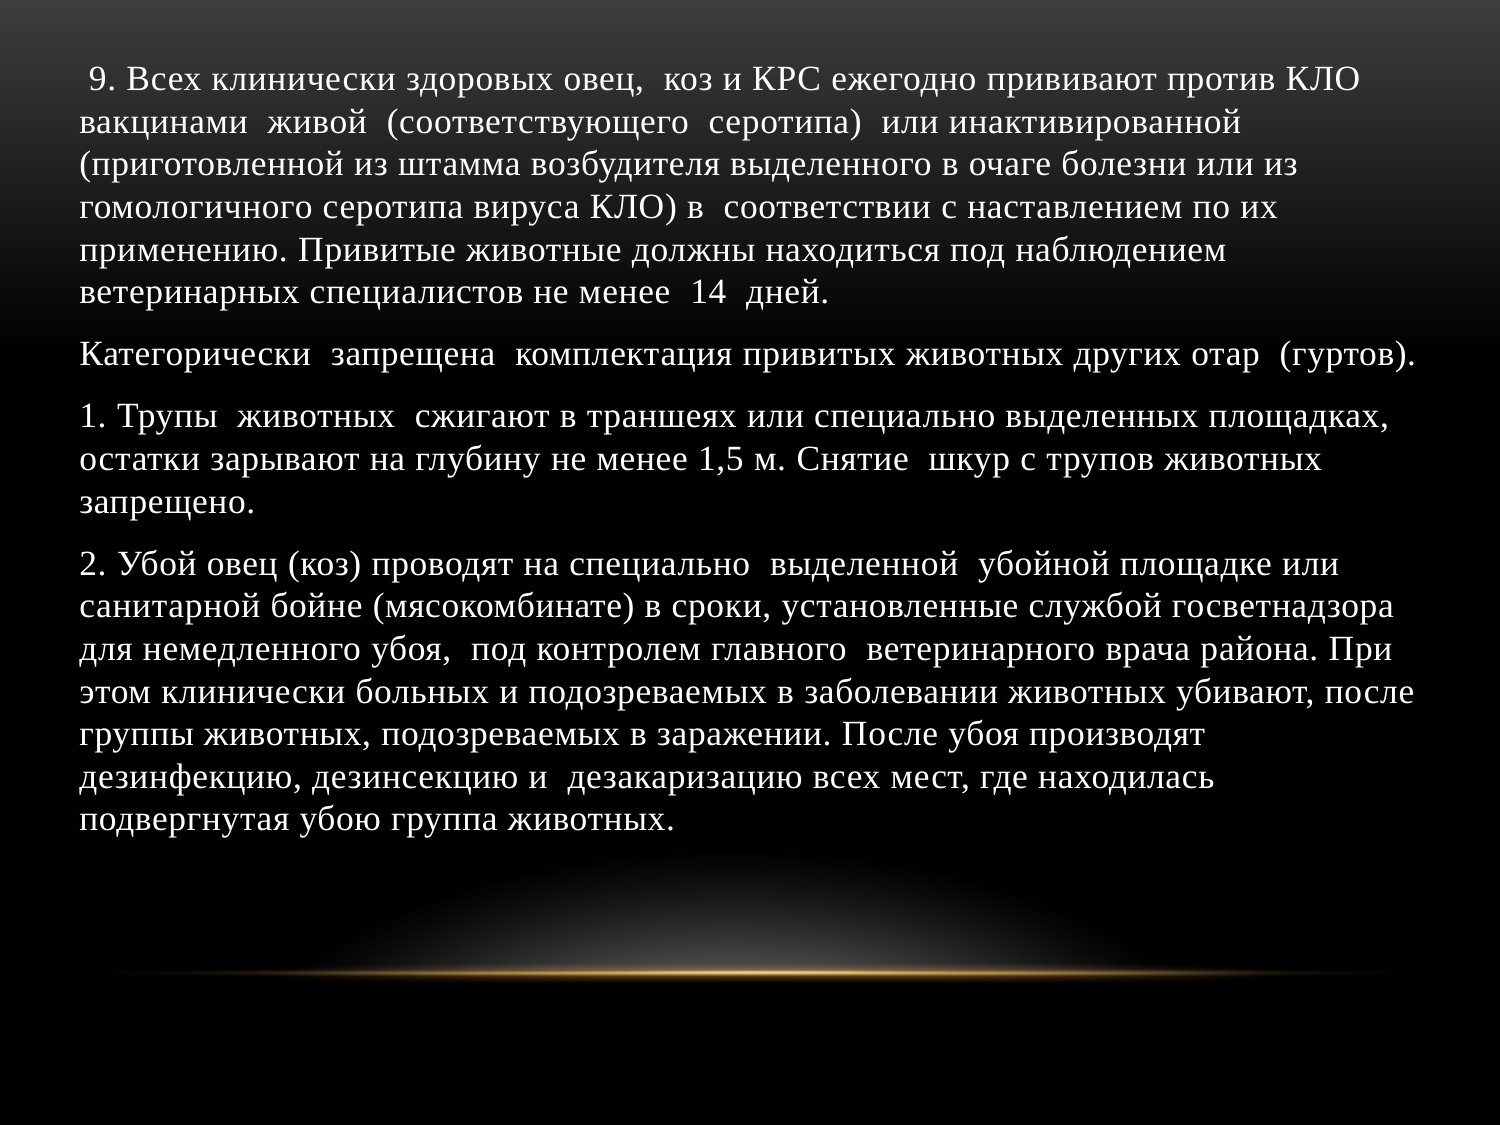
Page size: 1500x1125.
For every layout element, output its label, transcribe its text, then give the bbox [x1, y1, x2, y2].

list 9. Всех клинически здоровых овец, коз и КРС ежегодно прививают против КЛО вакцинами живой (соответствующего серотипа) или инактивированной (приготовленной из штамма возбудителя выделенного в очаге болезни или из гомологичного серотипа вируса КЛО) в соответствии с наставлением по их применению. Привитые животные должны находиться под наблюдением ветеринарных специалистов не менее 14 дней. Категорически запрещена комплектация привитых животных других отар (гуртов). 1. Трупы животных сжигают в траншеях или специально выделенных площадках, остатки зарывают на глубину не менее 1,5 м. Снятие шкур с трупов животных запрещено. 2. Убой овец (коз) проводят на специально выделенной убойной площадке или санитарной бойне (мясокомбинате) в сроки, установленные службой госветнадзора для немедленного убоя, под контролем главного ветеринарного врача района. При этом клинически больных и подозреваемых в заболевании животных убивают, после группы животных, подозреваемых в заражении. После убоя производят дезинфекцию, дезинсекцию и дезакаризацию всех мест, где находилась подвергнутая убою группа животных. [56, 47, 1444, 1073]
picture [0, 0, 1500, 1125]
